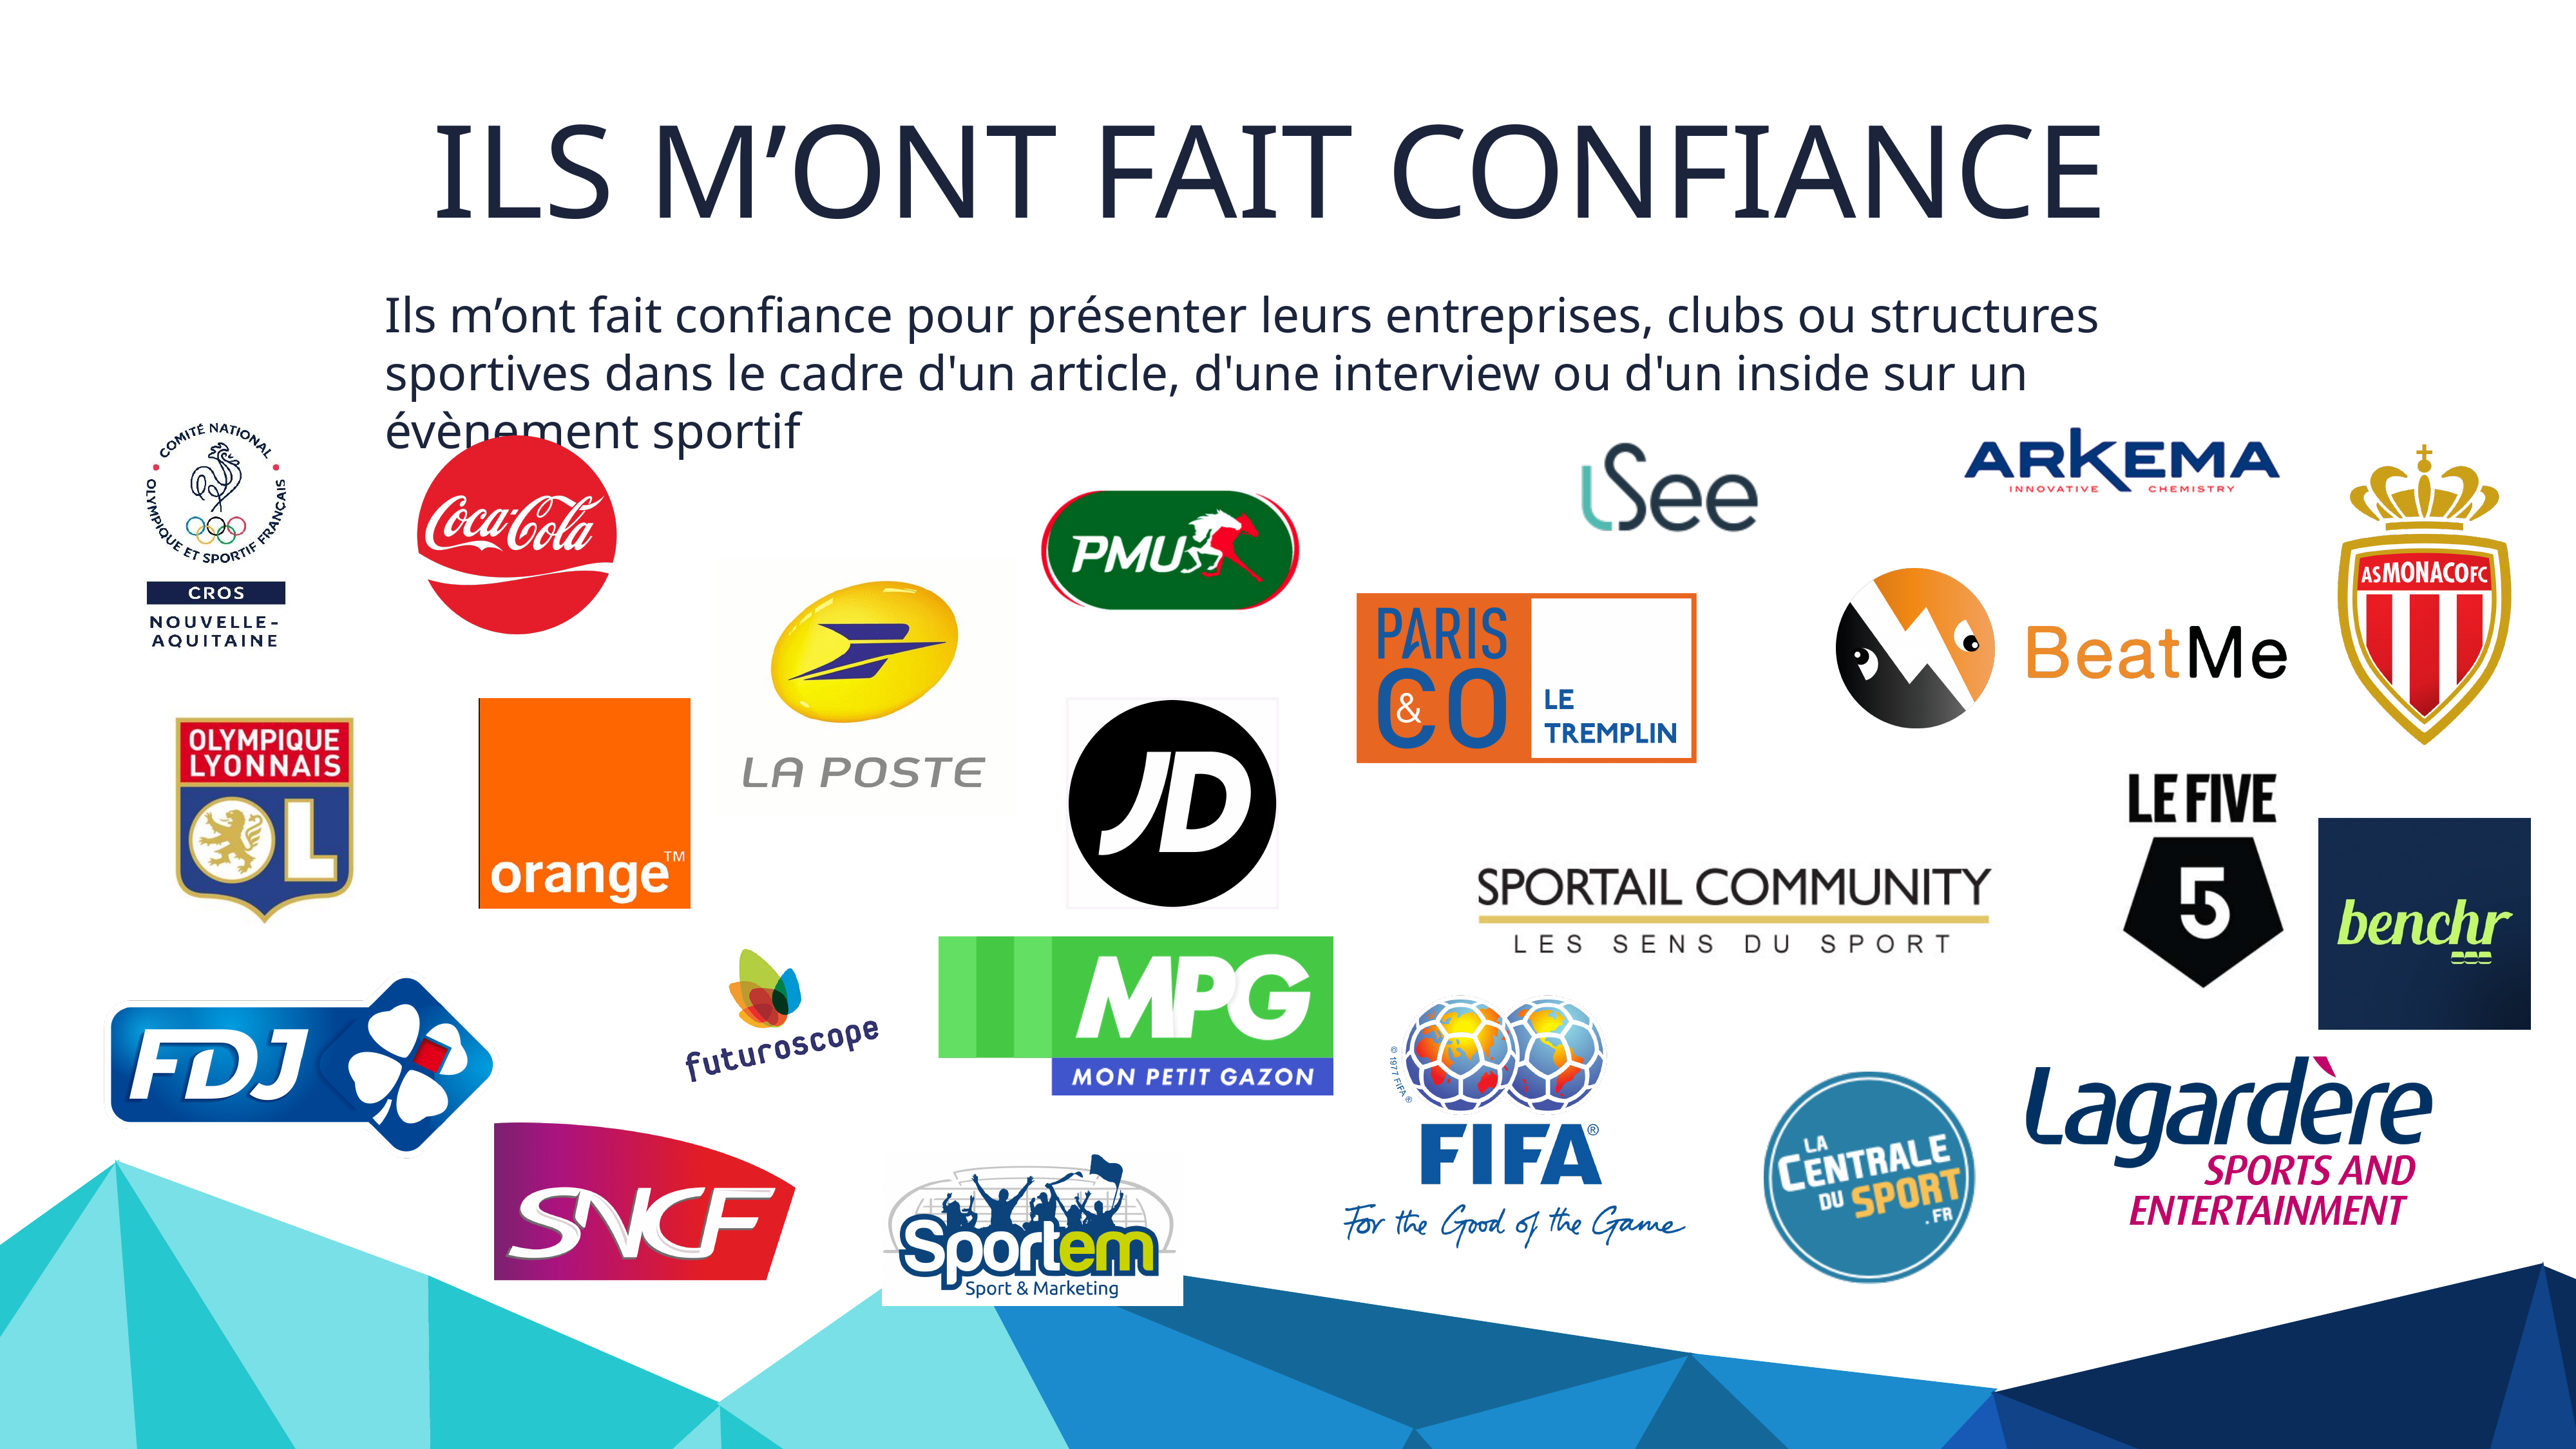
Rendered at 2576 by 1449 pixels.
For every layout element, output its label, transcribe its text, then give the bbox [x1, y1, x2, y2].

picture [713, 428, 1699, 815]
text_box ILS M’ONT FAIT CONFIANCE [181, 41, 2360, 372]
picture [1066, 697, 1279, 909]
text_box Ils m’ont fait confiance pour présenter leurs entreprises, clubs ou structures sportives dans le cadre d'un article, d'une interview ou d'un inside sur un évènement sportif [375, 279, 2220, 343]
picture [939, 797, 2032, 1259]
picture [881, 1152, 1183, 1306]
picture [74, 397, 883, 1280]
picture [1949, 395, 2295, 526]
picture [1763, 744, 2531, 1284]
picture [389, 429, 645, 640]
picture [479, 698, 691, 909]
picture [2338, 444, 2512, 746]
picture [1462, 395, 2288, 728]
